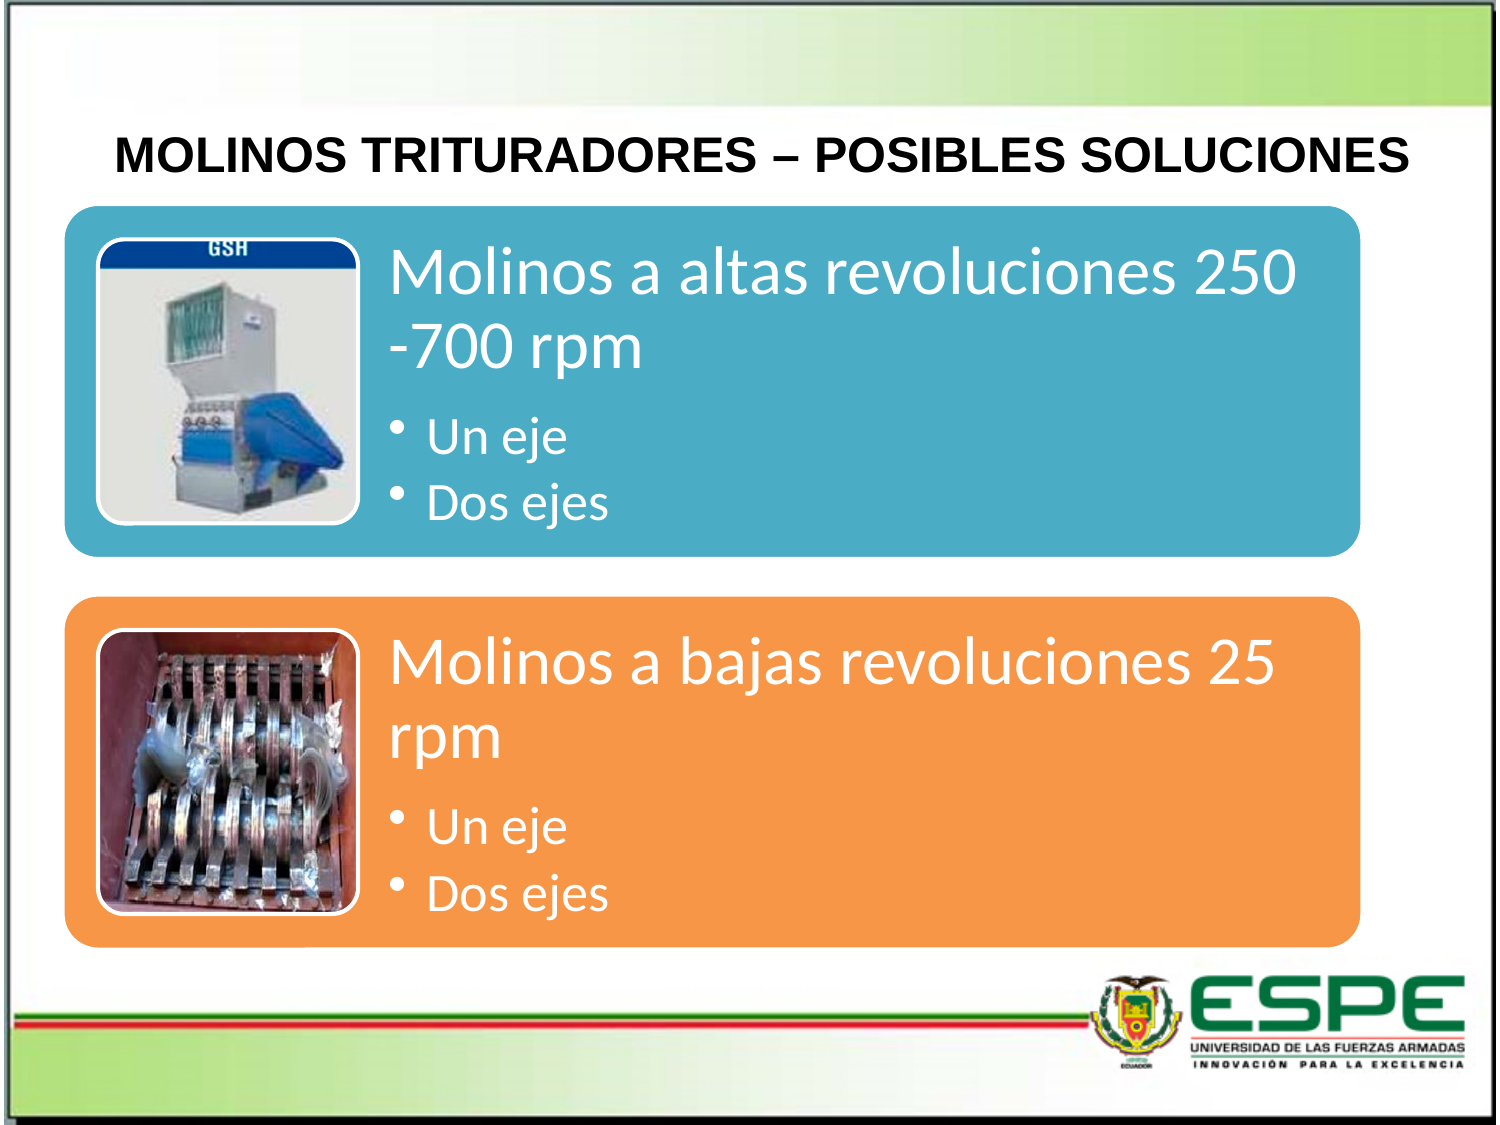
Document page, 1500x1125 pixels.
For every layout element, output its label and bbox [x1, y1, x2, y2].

text_box [62, 203, 1363, 950]
picture [3, 0, 1497, 1125]
